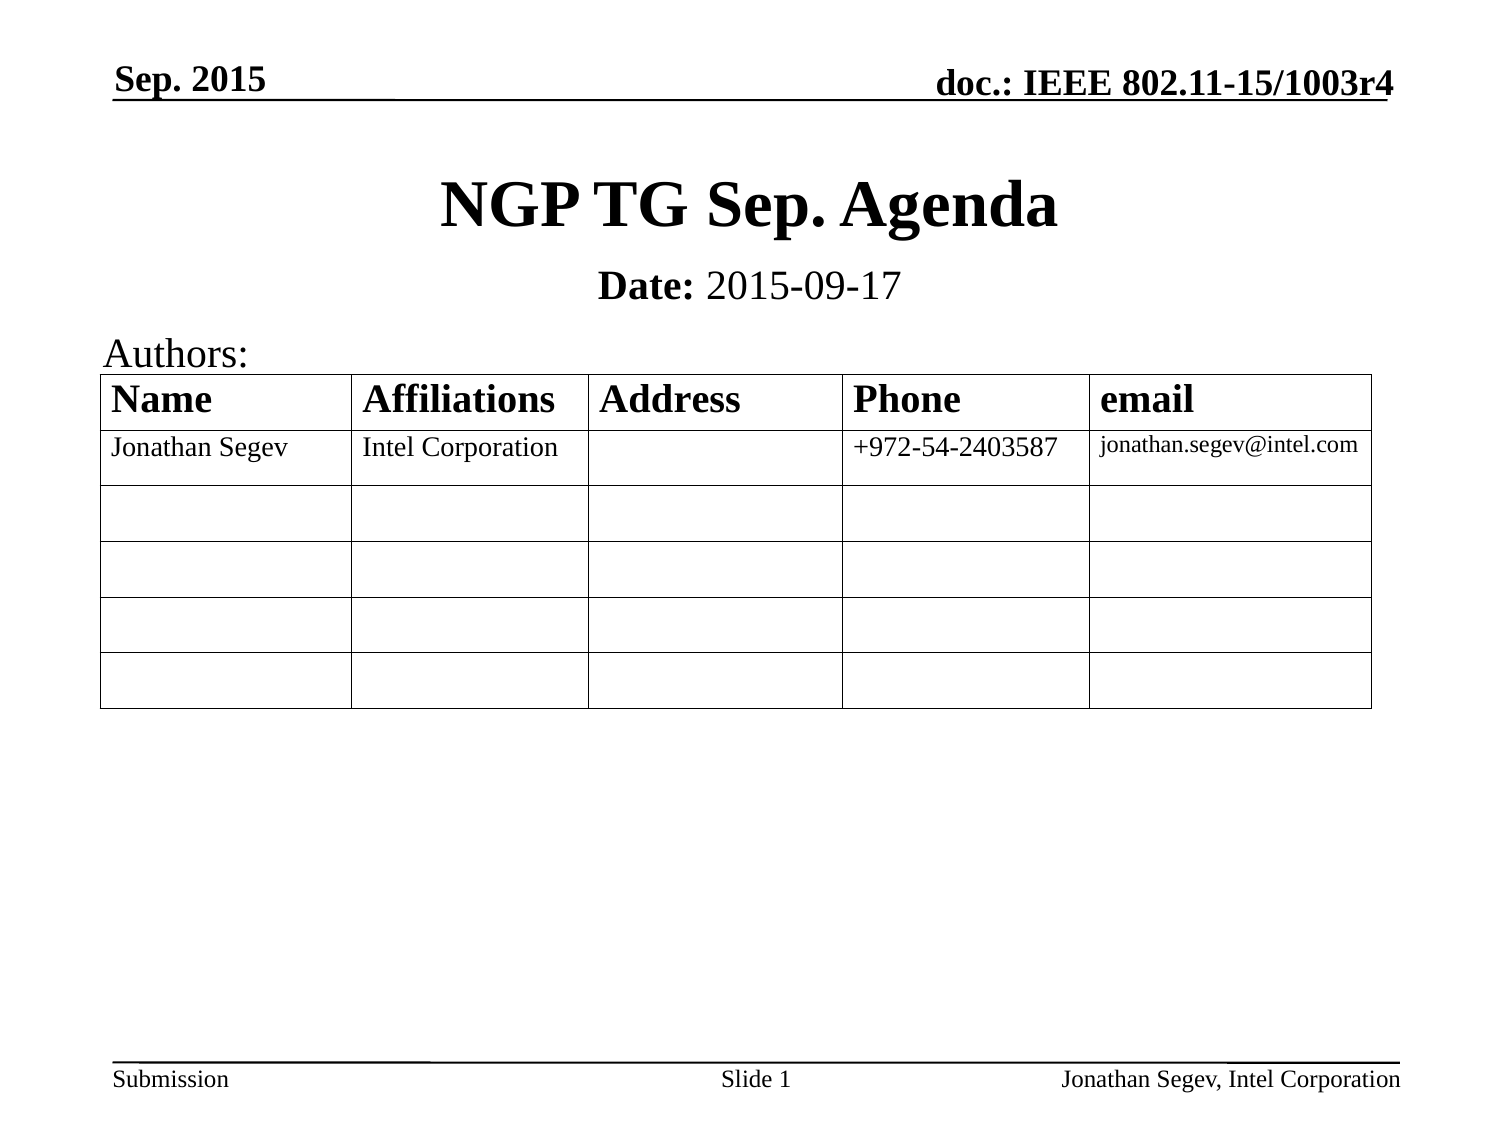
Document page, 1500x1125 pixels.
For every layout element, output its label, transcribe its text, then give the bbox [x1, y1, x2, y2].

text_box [84, 373, 1398, 778]
footer Jonathan Segev, Intel Corporation [902, 1061, 1402, 1093]
text_box Authors: [87, 318, 325, 372]
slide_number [114, 54, 493, 100]
slide_number Slide 1 [712, 1061, 800, 1123]
title NGP TG Sep. Agenda [112, 112, 1388, 249]
list Date: 2015-09-17 [112, 249, 1388, 316]
